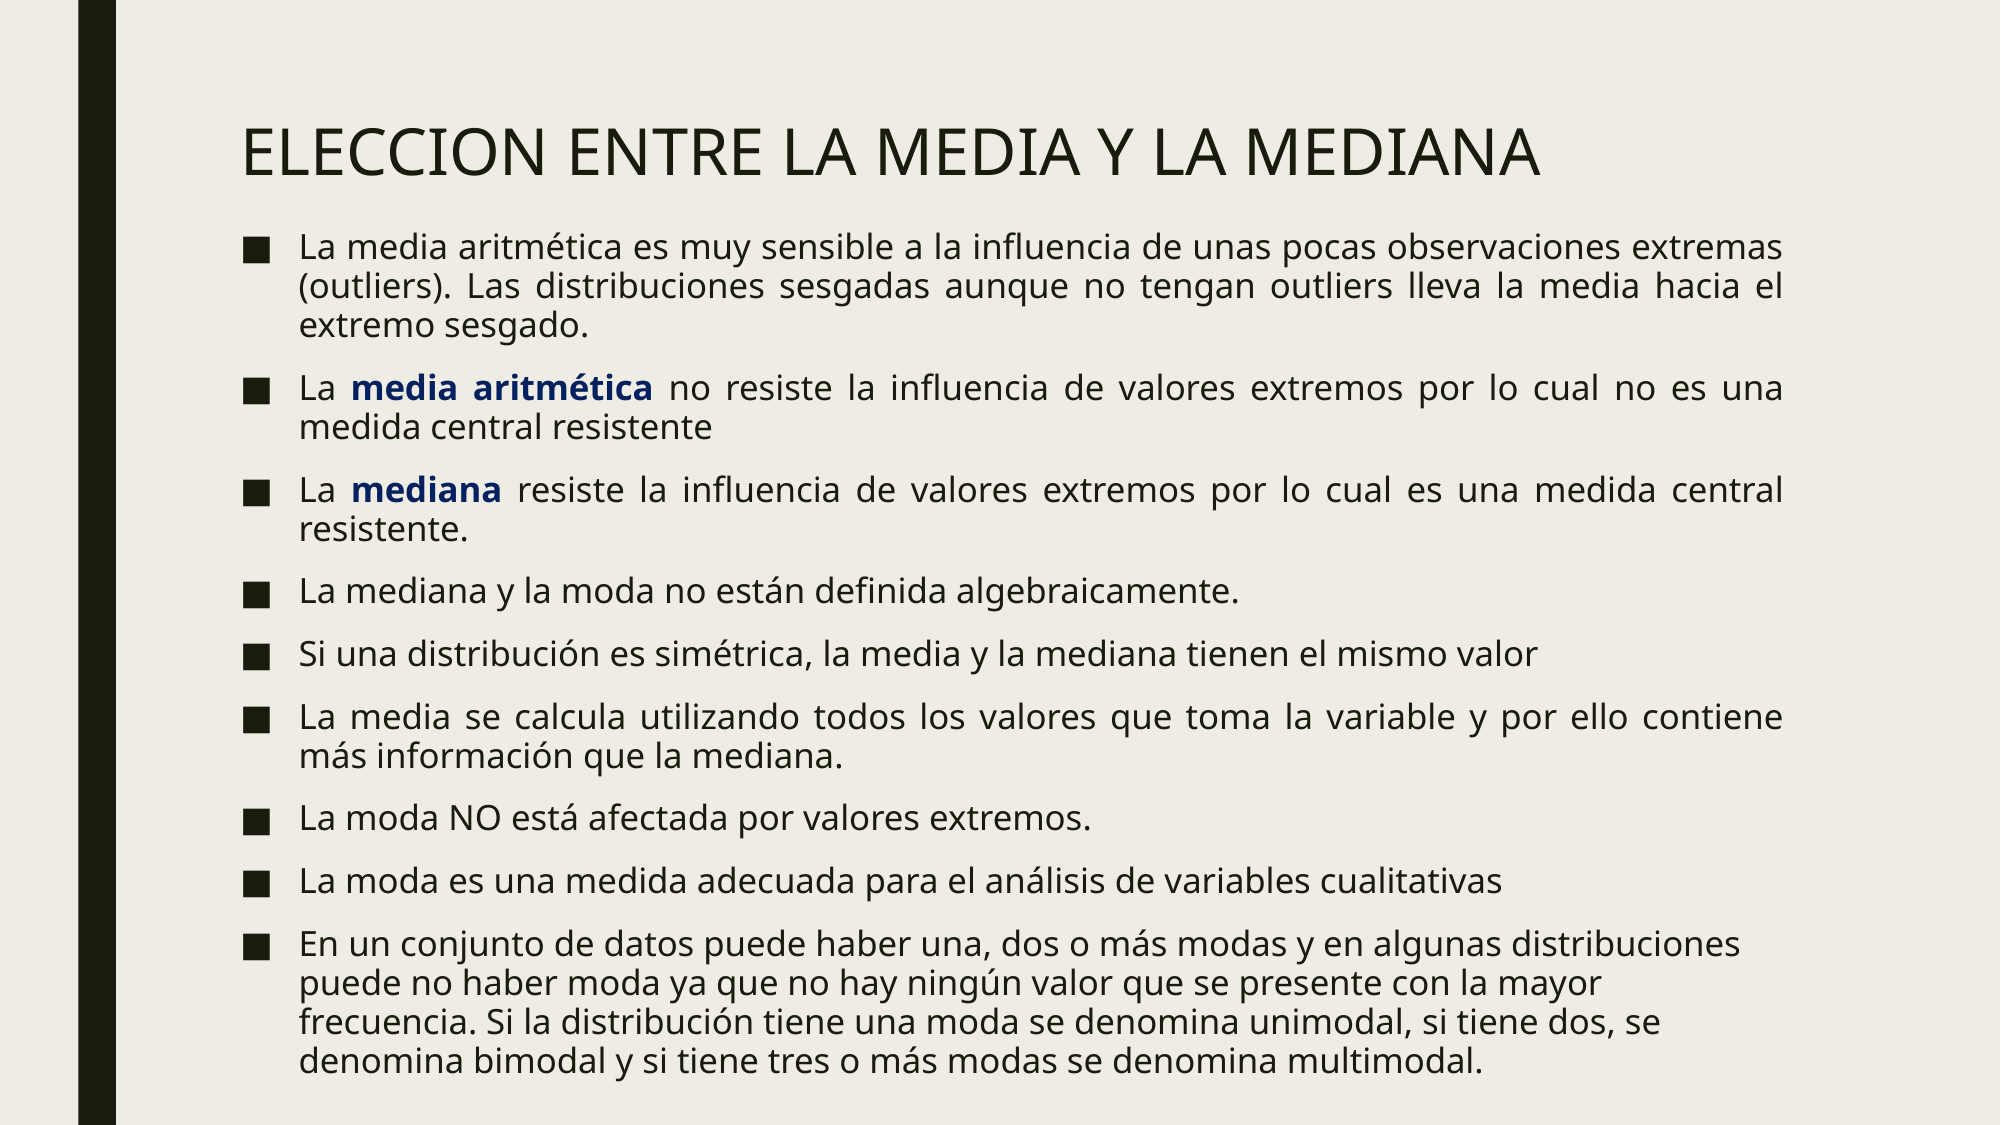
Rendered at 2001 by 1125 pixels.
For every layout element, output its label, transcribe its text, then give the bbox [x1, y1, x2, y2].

list La media aritmética es muy sensible a la influencia de unas pocas observaciones extremas (outliers). Las distribuciones sesgadas aunque no tengan outliers lleva la media hacia el extremo sesgado. La media aritmética no resiste la influencia de valores extremos por lo cual no es una medida central resistente La mediana resiste la influencia de valores extremos por lo cual es una medida central resistente. La mediana y la moda no están definida algebraicamente. Si una distribución es simétrica, la media y la mediana tienen el mismo valor La media se calcula utilizando todos los valores que toma la variable y por ello contiene más información que la mediana. La moda NO está afectada por valores extremos. La moda es una medida adecuada para el análisis de variables cualitativas En un conjunto de datos puede haber una, dos o más modas y en algunas distribuciones puede no haber moda ya que no hay ningún valor que se presente con la mayor frecuencia. Si la distribución tiene una moda se denomina unimodal, si tiene dos, se denomina bimodal y si tiene tres o más modas se denomina multimodal. [225, 220, 1800, 1090]
title ELECCION ENTRE LA MEDIA Y LA MEDIANA [225, 112, 1800, 220]
